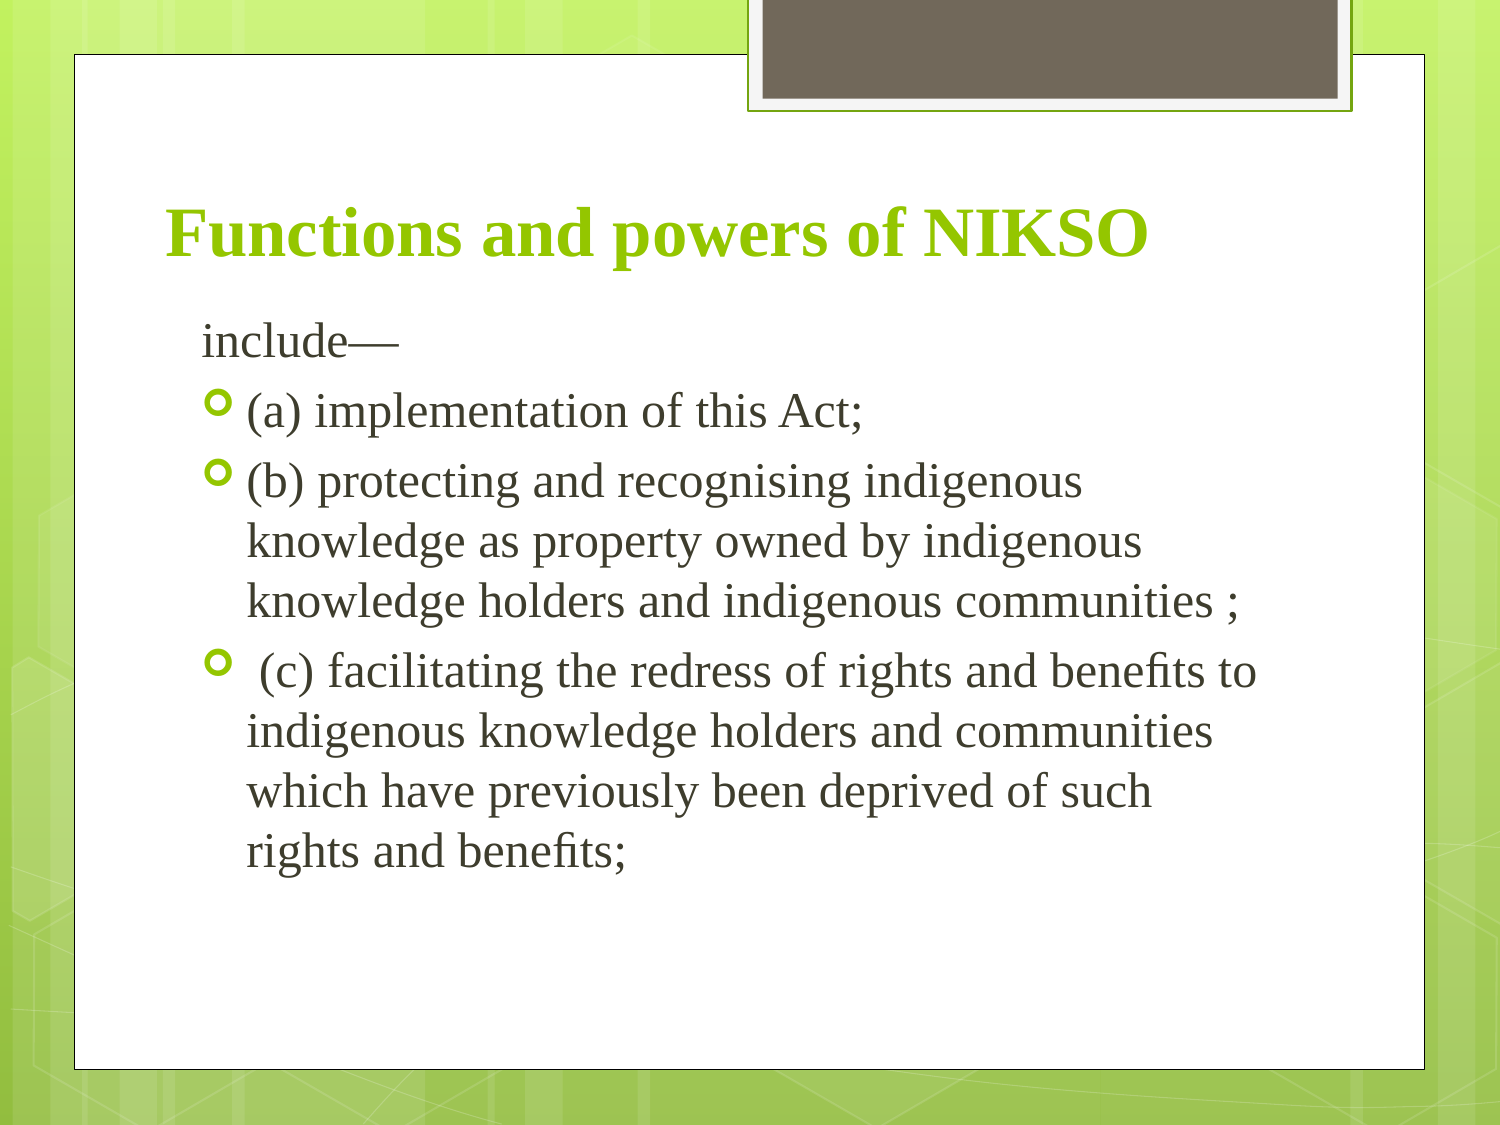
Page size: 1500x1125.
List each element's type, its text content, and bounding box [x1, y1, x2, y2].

title Functions and powers of NIKSO [150, 174, 1303, 363]
list include— (a) implementation of this Act; (b) protecting and recognising indigenous knowledge as property owned by indigenous knowledge holders and indigenous communities ; (c) facilitating the redress of rights and beneﬁts to indigenous knowledge holders and communities which have previously been deprived of such rights and beneﬁts; [174, 299, 1287, 1007]
